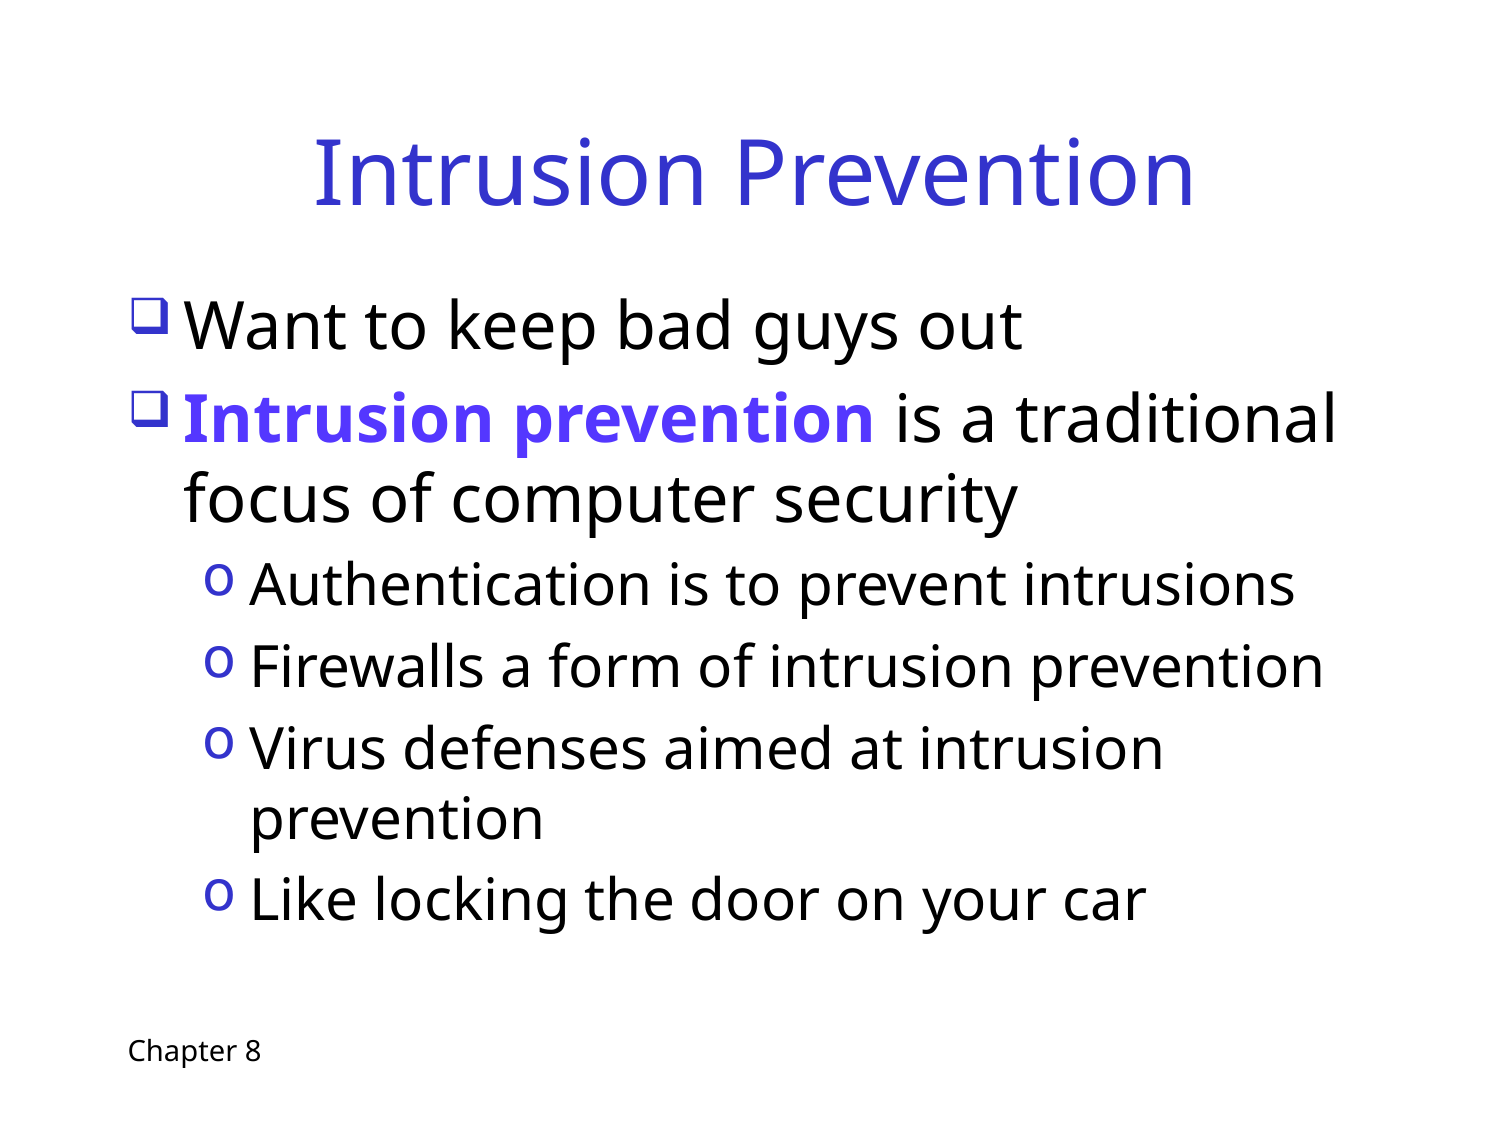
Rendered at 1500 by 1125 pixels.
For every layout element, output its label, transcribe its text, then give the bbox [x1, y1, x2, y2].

title Intrusion Prevention [112, 74, 1401, 263]
footer Chapter 8 [112, 1024, 1401, 1101]
list Want to keep bad guys out Intrusion prevention is a traditional focus of computer security Authentication is to prevent intrusions Firewalls a form of intrusion prevention Virus defenses aimed at intrusion prevention Like locking the door on your car [112, 274, 1401, 1001]
